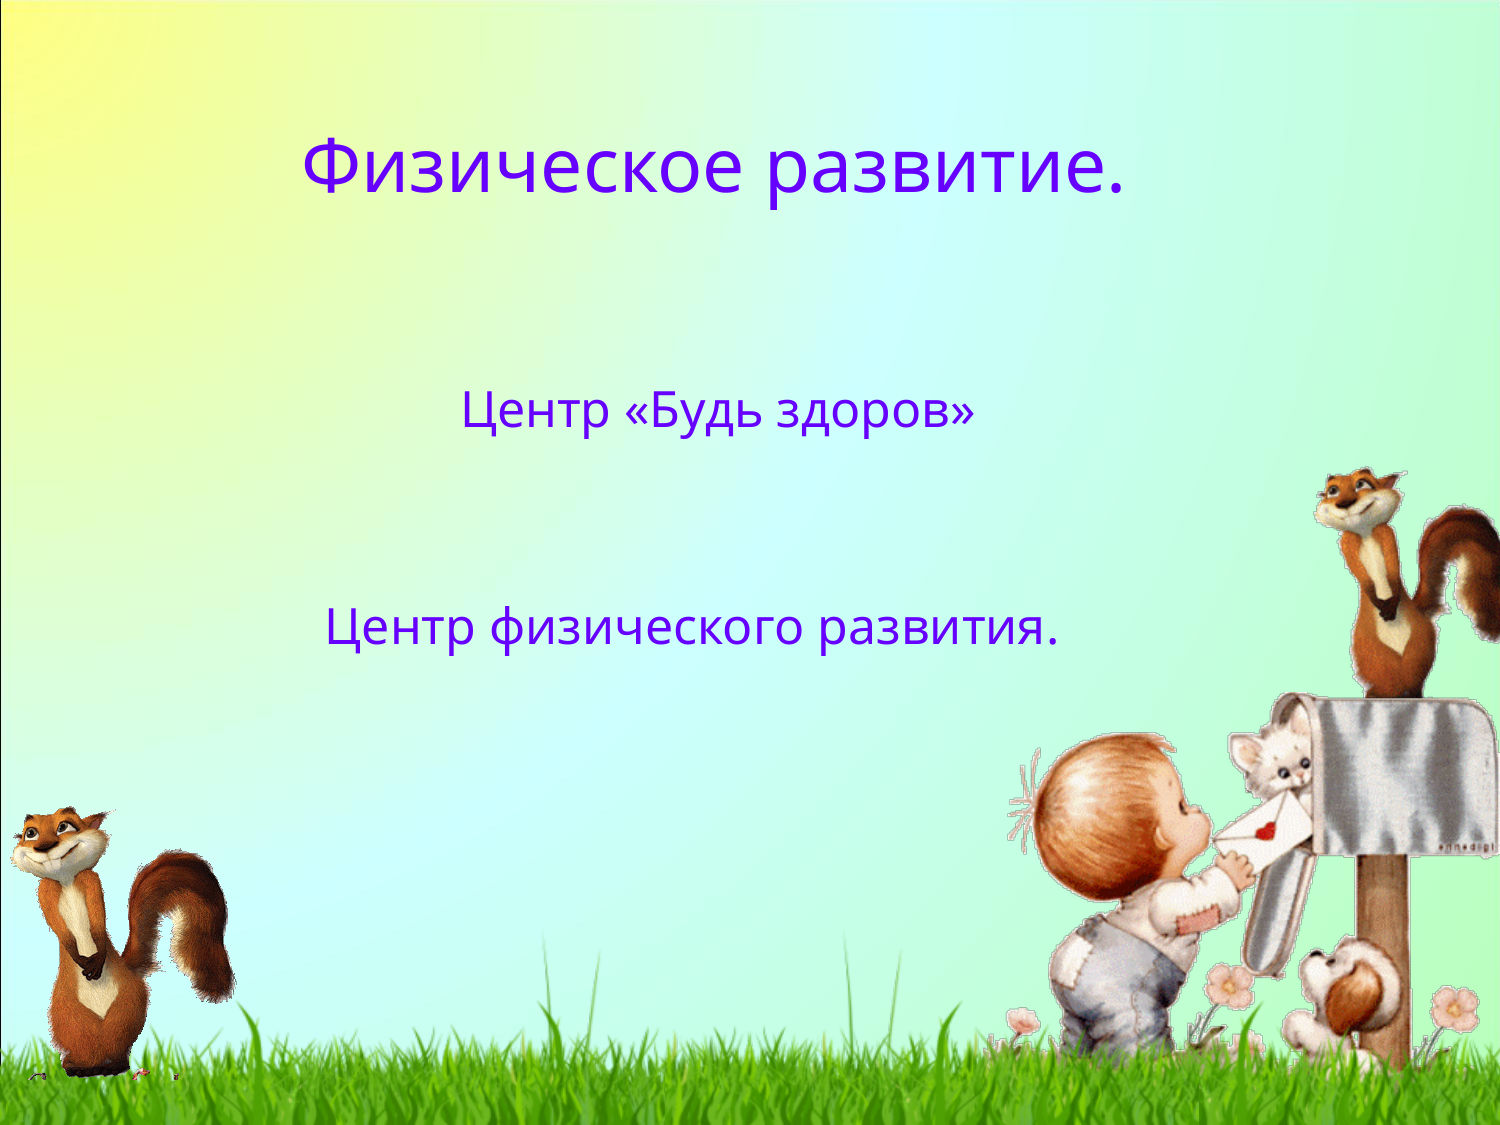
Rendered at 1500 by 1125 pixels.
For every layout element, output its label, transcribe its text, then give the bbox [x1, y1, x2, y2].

text_box Центр «Будь здоров» [407, 370, 1043, 445]
picture [0, 0, 1500, 1125]
text_box Центр физического развития. [267, 527, 1118, 662]
title Физическое развитие. [76, 80, 1353, 244]
